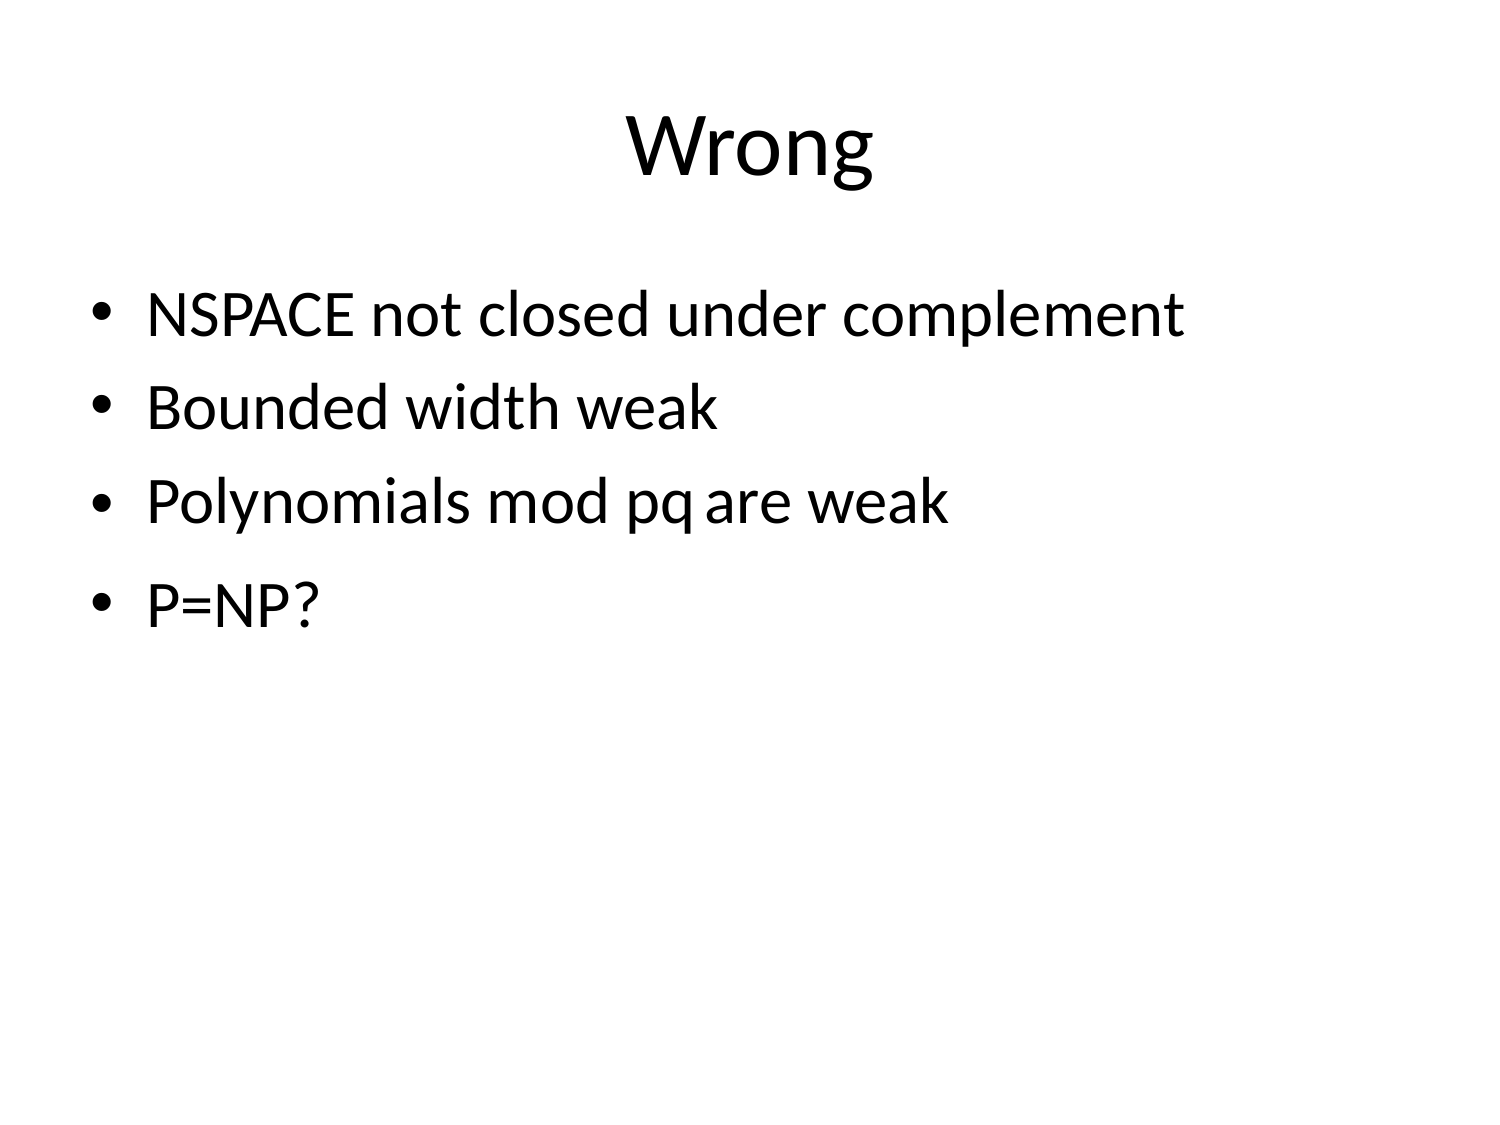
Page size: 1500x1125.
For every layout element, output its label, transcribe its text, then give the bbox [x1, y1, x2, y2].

title Wrong [75, 45, 1425, 233]
list NSPACE not closed under complement Bounded width weak Polynomials mod pq are weak P=NP? [75, 262, 1425, 1005]
